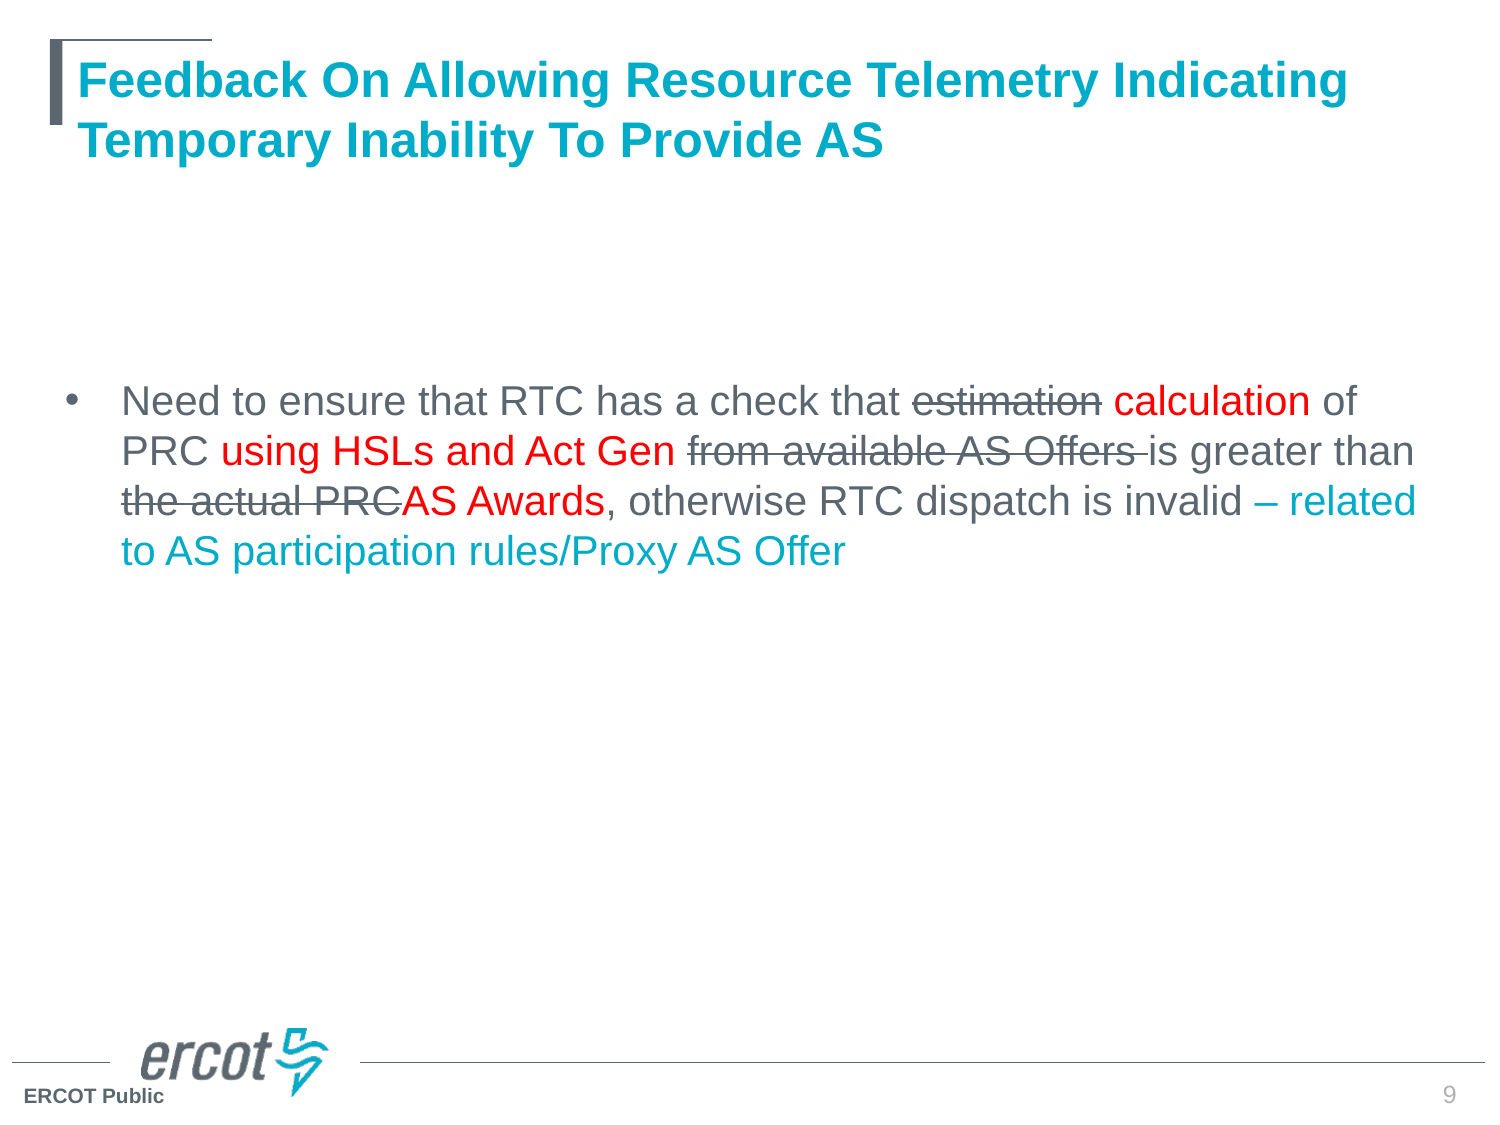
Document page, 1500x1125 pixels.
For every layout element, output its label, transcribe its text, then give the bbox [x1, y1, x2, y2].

slide_number 9 [1412, 1076, 1488, 1112]
title Feedback On Allowing Resource Telemetry Indicating Temporary Inability To Provide AS [62, 39, 1450, 125]
list Need to ensure that RTC has a check that estimation calculation of PRC using HSLs and Act Gen from available AS Offers is greater than the actual PRCAS Awards, otherwise RTC dispatch is invalid – related to AS participation rules/Proxy AS Offer [50, 143, 1450, 1035]
picture [137, 1035, 332, 1100]
